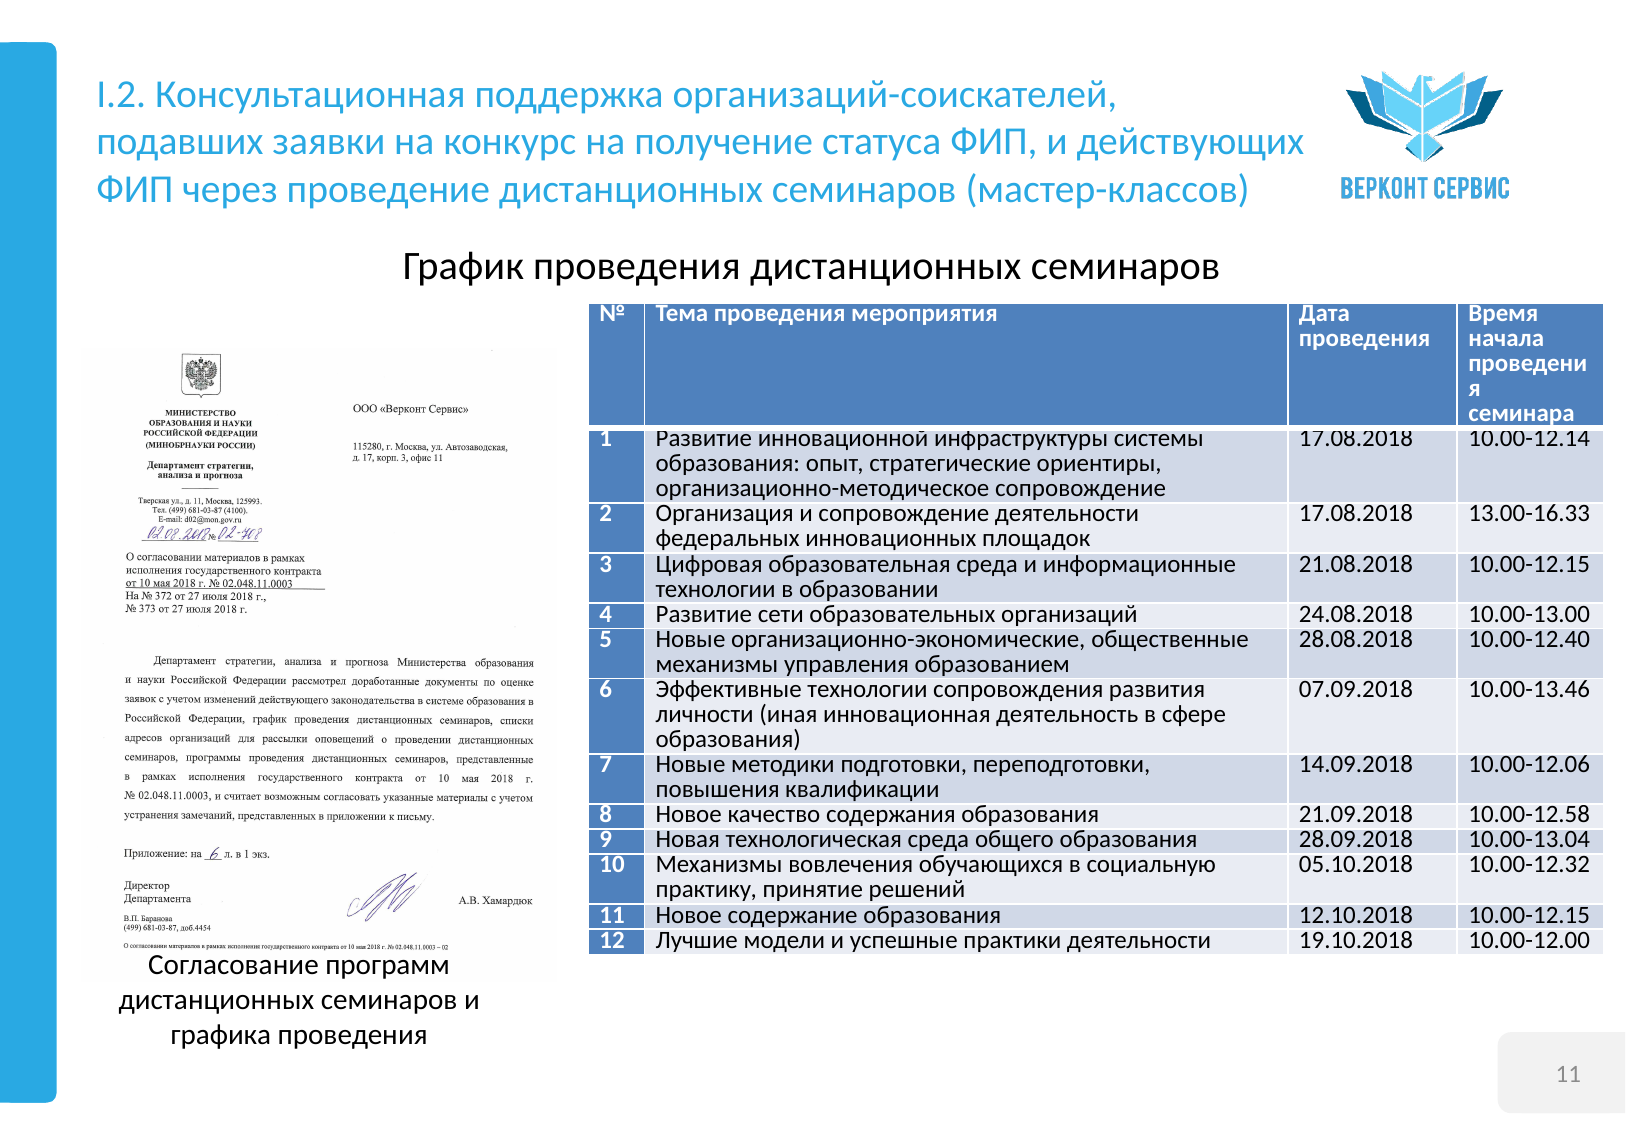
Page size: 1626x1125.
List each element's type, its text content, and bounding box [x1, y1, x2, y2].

table_cell Лучшие модели и успешные практики деятельности [645, 930, 1287, 954]
text_box Согласование программ дистанционных семинаров и графика проведения [81, 990, 518, 1058]
table_cell 4 [589, 604, 644, 628]
table_cell 10.00-13.04 [1458, 830, 1603, 853]
table_cell 11 [589, 905, 644, 928]
table_cell 10.00-12.58 [1458, 805, 1603, 828]
table_cell 10.00-12.14 [1458, 431, 1603, 502]
table_cell 17.08.2018 [1289, 504, 1456, 552]
table_cell 21.08.2018 [1289, 554, 1456, 602]
table_cell 10.00-12.00 [1458, 930, 1603, 954]
table_cell 10.00-12.06 [1458, 755, 1603, 803]
table_cell 12.10.2018 [1289, 905, 1456, 928]
table_cell 21.09.2018 [1289, 805, 1456, 828]
table_cell Цифровая образовательная среда и информационные технологии в образовании [645, 554, 1287, 602]
table_cell Новая технологическая среда общего образования [645, 830, 1287, 853]
table_cell Развитие сети образовательных организаций [645, 604, 1287, 628]
table_cell 3 [589, 554, 644, 602]
table_cell 1 [589, 431, 644, 502]
table_cell Механизмы вовлечения обучающихся в социальную практику, принятие решений [645, 855, 1287, 903]
table_cell 7 [589, 755, 644, 803]
table_cell 28.08.2018 [1289, 629, 1456, 678]
table_cell Новые методики подготовки, переподготовки, повышения квалификации [645, 755, 1287, 803]
table_cell Развитие инновационной инфраструктуры системы образования: опыт, стратегические ориентиры, организационно-методическое сопровождение [645, 431, 1287, 502]
table_header Тема проведения мероприятия [645, 304, 1287, 425]
table_cell Новые организационно-экономические, общественные механизмы управления образованием [645, 629, 1287, 678]
table_cell Эффективные технологии сопровождения развития личности (иная инновационная деятельность в сфере образования) [645, 679, 1287, 753]
table_cell 24.08.2018 [1289, 604, 1456, 628]
list График проведения дистанционных семинаров [81, 231, 1544, 296]
table_cell 14.09.2018 [1289, 755, 1456, 803]
table_cell 17.08.2018 [1289, 431, 1456, 502]
table_cell 6 [589, 679, 644, 753]
table_cell 5 [589, 629, 644, 678]
slide_number 11 [1516, 1042, 1621, 1103]
table_cell 19.10.2018 [1289, 930, 1456, 954]
table_cell 13.00-16.33 [1458, 504, 1603, 552]
table_header Дата проведения [1289, 304, 1456, 425]
table_cell Новое качество содержания образования [645, 805, 1287, 828]
table_cell 8 [589, 805, 644, 828]
table_cell 10.00-12.40 [1458, 629, 1603, 678]
picture [80, 348, 557, 982]
table_cell 10.00-12.15 [1458, 905, 1603, 928]
table_cell 10.00-13.00 [1458, 604, 1603, 628]
table_cell 10 [589, 855, 644, 903]
table_cell 28.09.2018 [1289, 830, 1456, 853]
title I.2. Консультационная поддержка организаций-соискателей, подавших заявки на конкурс на получение статуса ФИП, и действующих ФИП через проведение дистанционных семинаров (мастер-классов) [81, 45, 1544, 231]
table_cell Новое содержание образования [645, 905, 1287, 928]
table_cell 12 [589, 930, 644, 954]
table_cell 10.00-12.15 [1458, 554, 1603, 602]
table_header Время начала проведения семинара [1458, 304, 1603, 425]
table_cell 05.10.2018 [1289, 855, 1456, 903]
table_cell Организация и сопровождение деятельности федеральных инновационных площадок [645, 504, 1287, 552]
table_cell 10.00-13.46 [1458, 679, 1603, 753]
table_cell 07.09.2018 [1289, 679, 1456, 753]
table_header № [589, 304, 644, 425]
table_cell 10.00-12.32 [1458, 855, 1603, 903]
table_cell 9 [589, 830, 644, 853]
table_cell 2 [589, 504, 644, 552]
